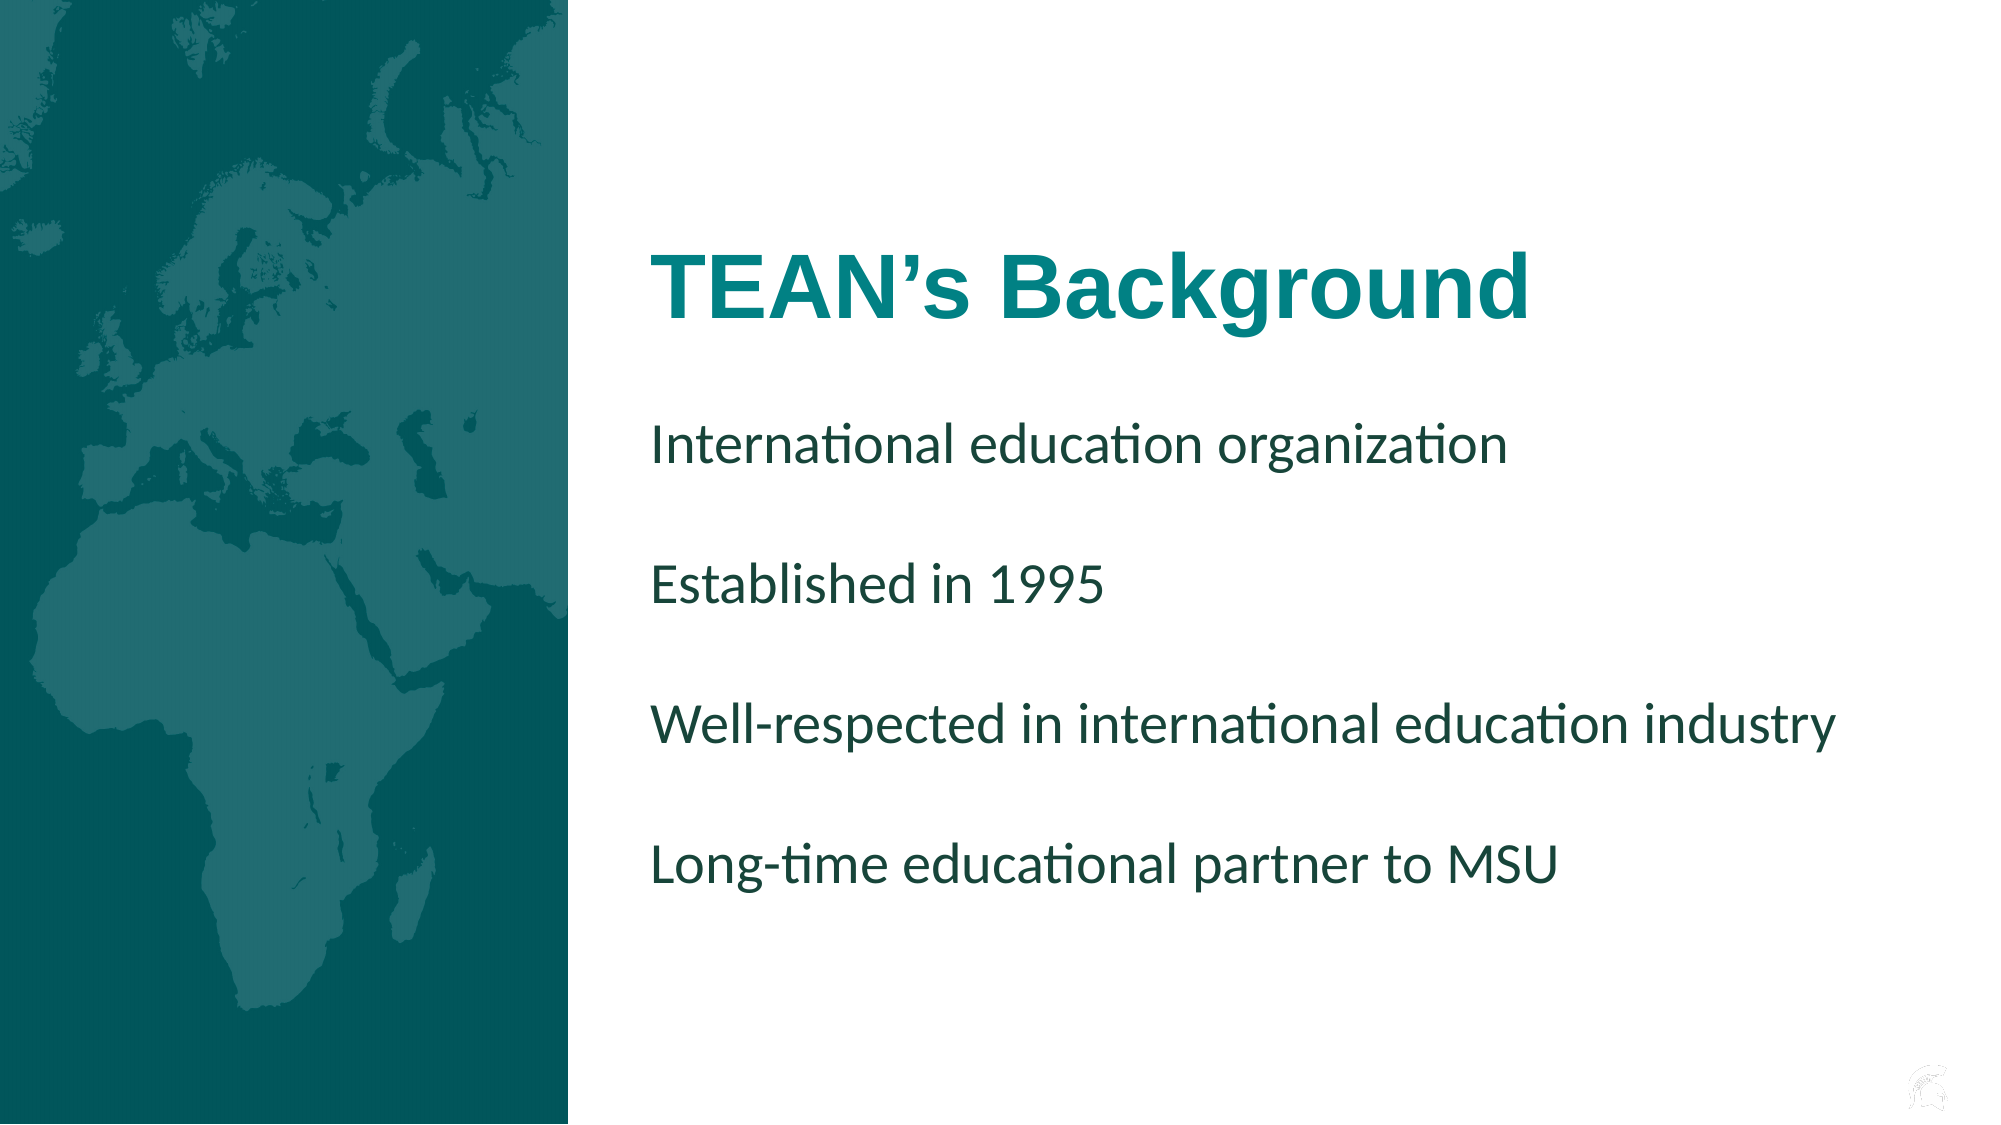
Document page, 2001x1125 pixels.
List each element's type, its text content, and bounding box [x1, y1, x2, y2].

picture [0, 0, 568, 1124]
text_box International education organization Established in 1995 Well-respected in international education industry Long-time educational partner to MSU [635, 397, 1867, 973]
text_box TEAN’s Background [635, 143, 1749, 346]
